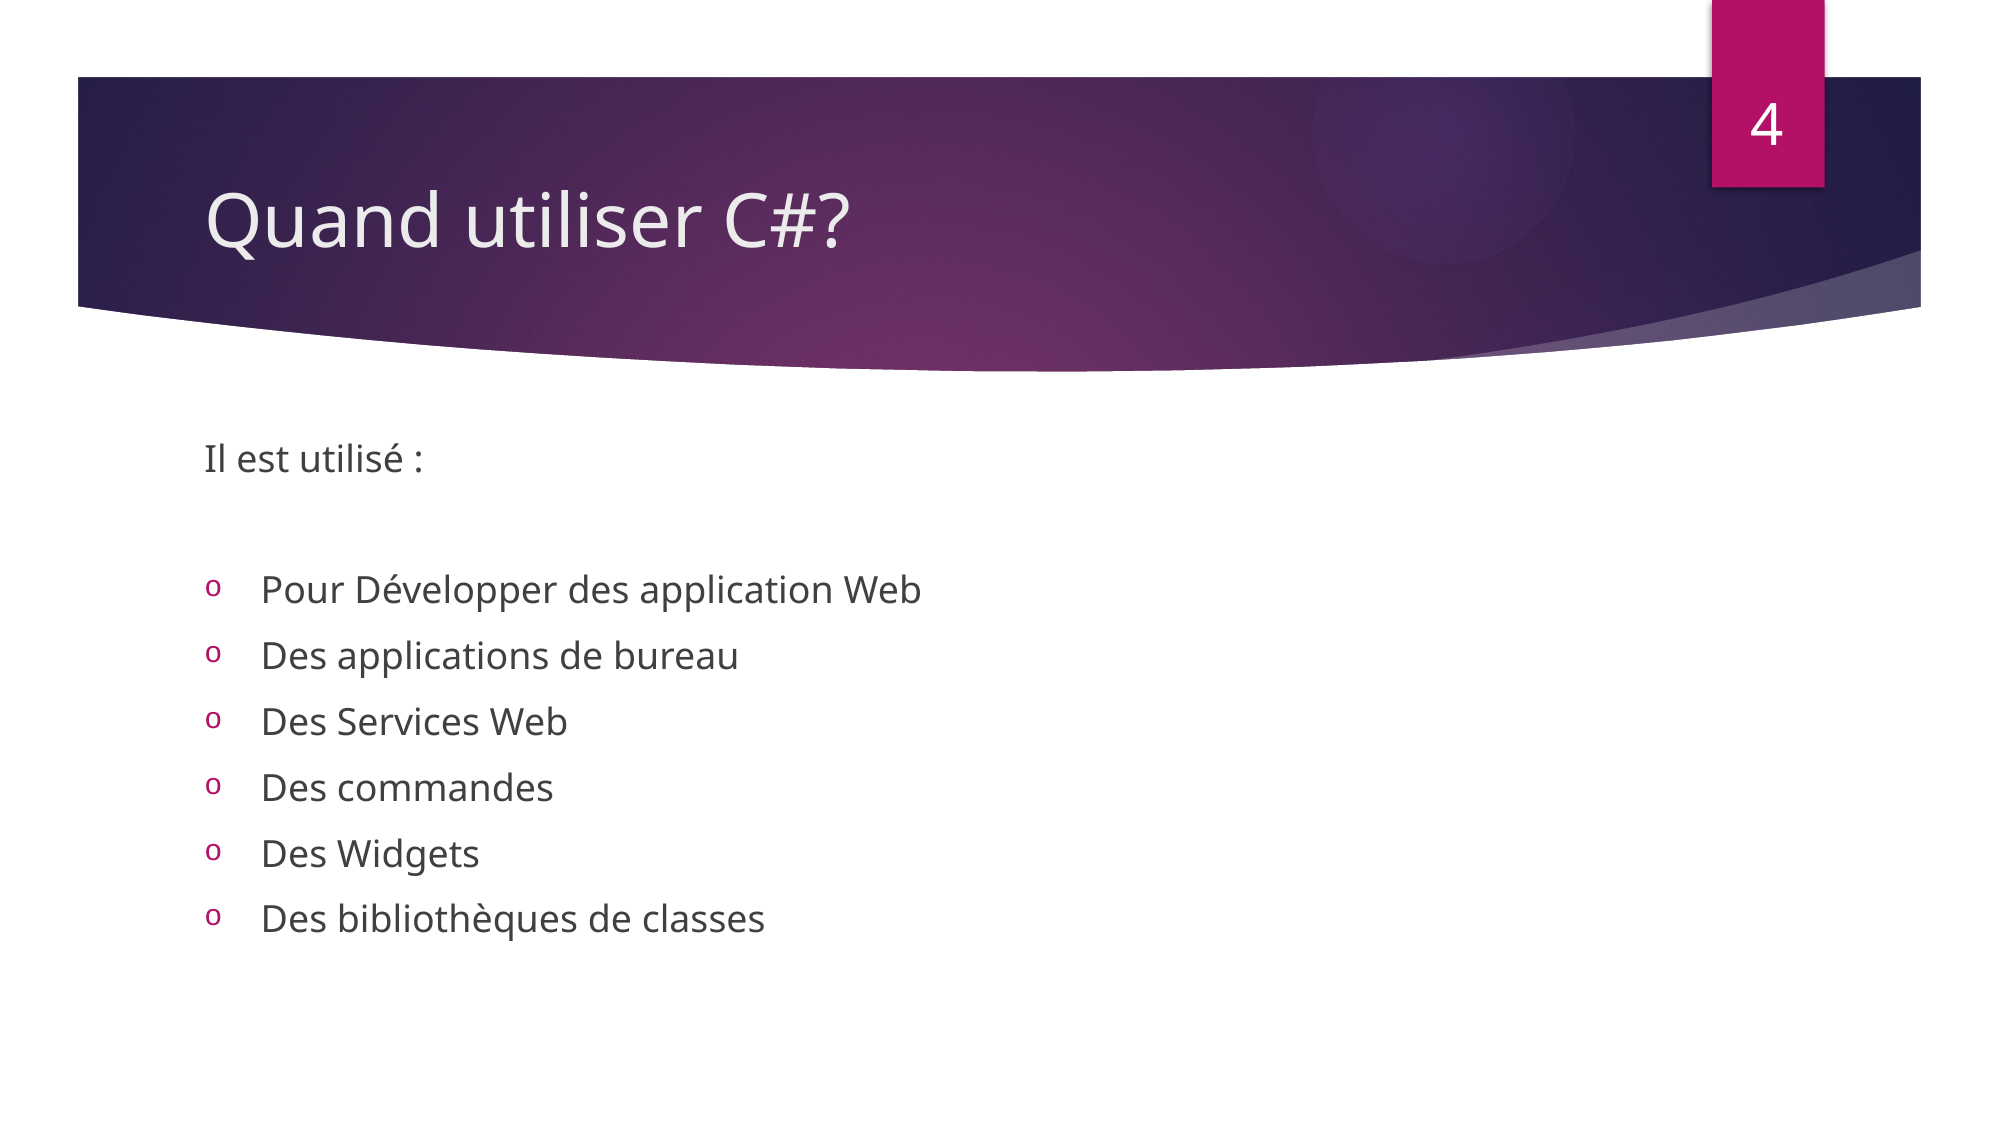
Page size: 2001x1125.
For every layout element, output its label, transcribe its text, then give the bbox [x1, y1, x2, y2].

list Il est utilisé : Pour Développer des application Web Des applications de bureau Des Services Web Des commandes Des Widgets Des bibliothèques de classes [189, 427, 1638, 988]
title Quand utiliser C#? [189, 159, 1627, 276]
slide_number 4 [1698, 48, 1836, 175]
